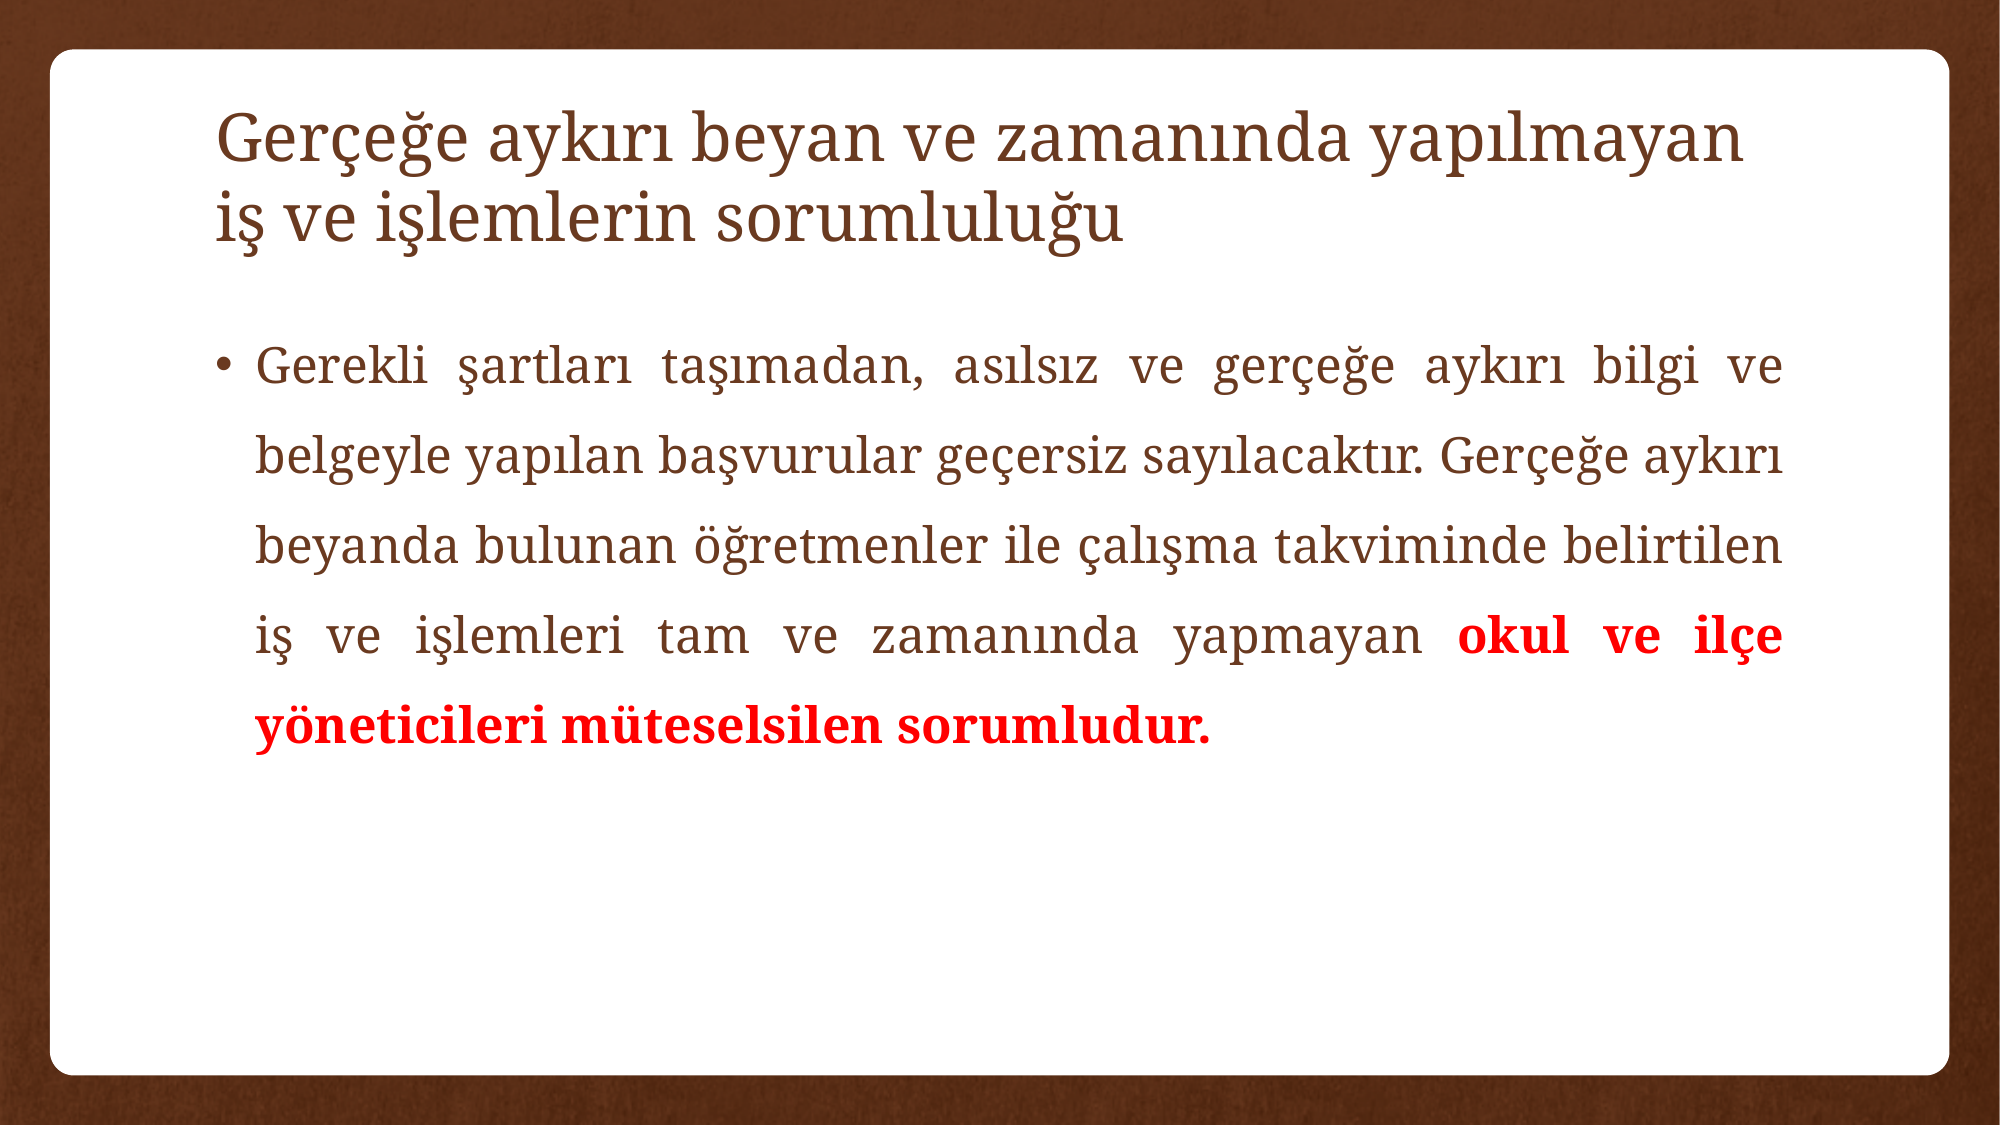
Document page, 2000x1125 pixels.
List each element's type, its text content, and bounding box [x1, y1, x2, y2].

title Gerçeğe aykırı beyan ve zamanında yapılmayan iş ve işlemlerin sorumluluğu [199, 70, 1800, 263]
list Gerekli şartları taşımadan, asılsız ve gerçeğe aykırı bilgi ve belgeyle yapılan başvurular geçersiz sayılacaktır. Gerçeğe aykırı beyanda bulunan öğretmenler ile çalışma takviminde belirtilen iş ve işlemleri tam ve zamanında yapmayan okul ve ilçe yöneticileri müteselsilen sorumludur. [199, 295, 1800, 996]
